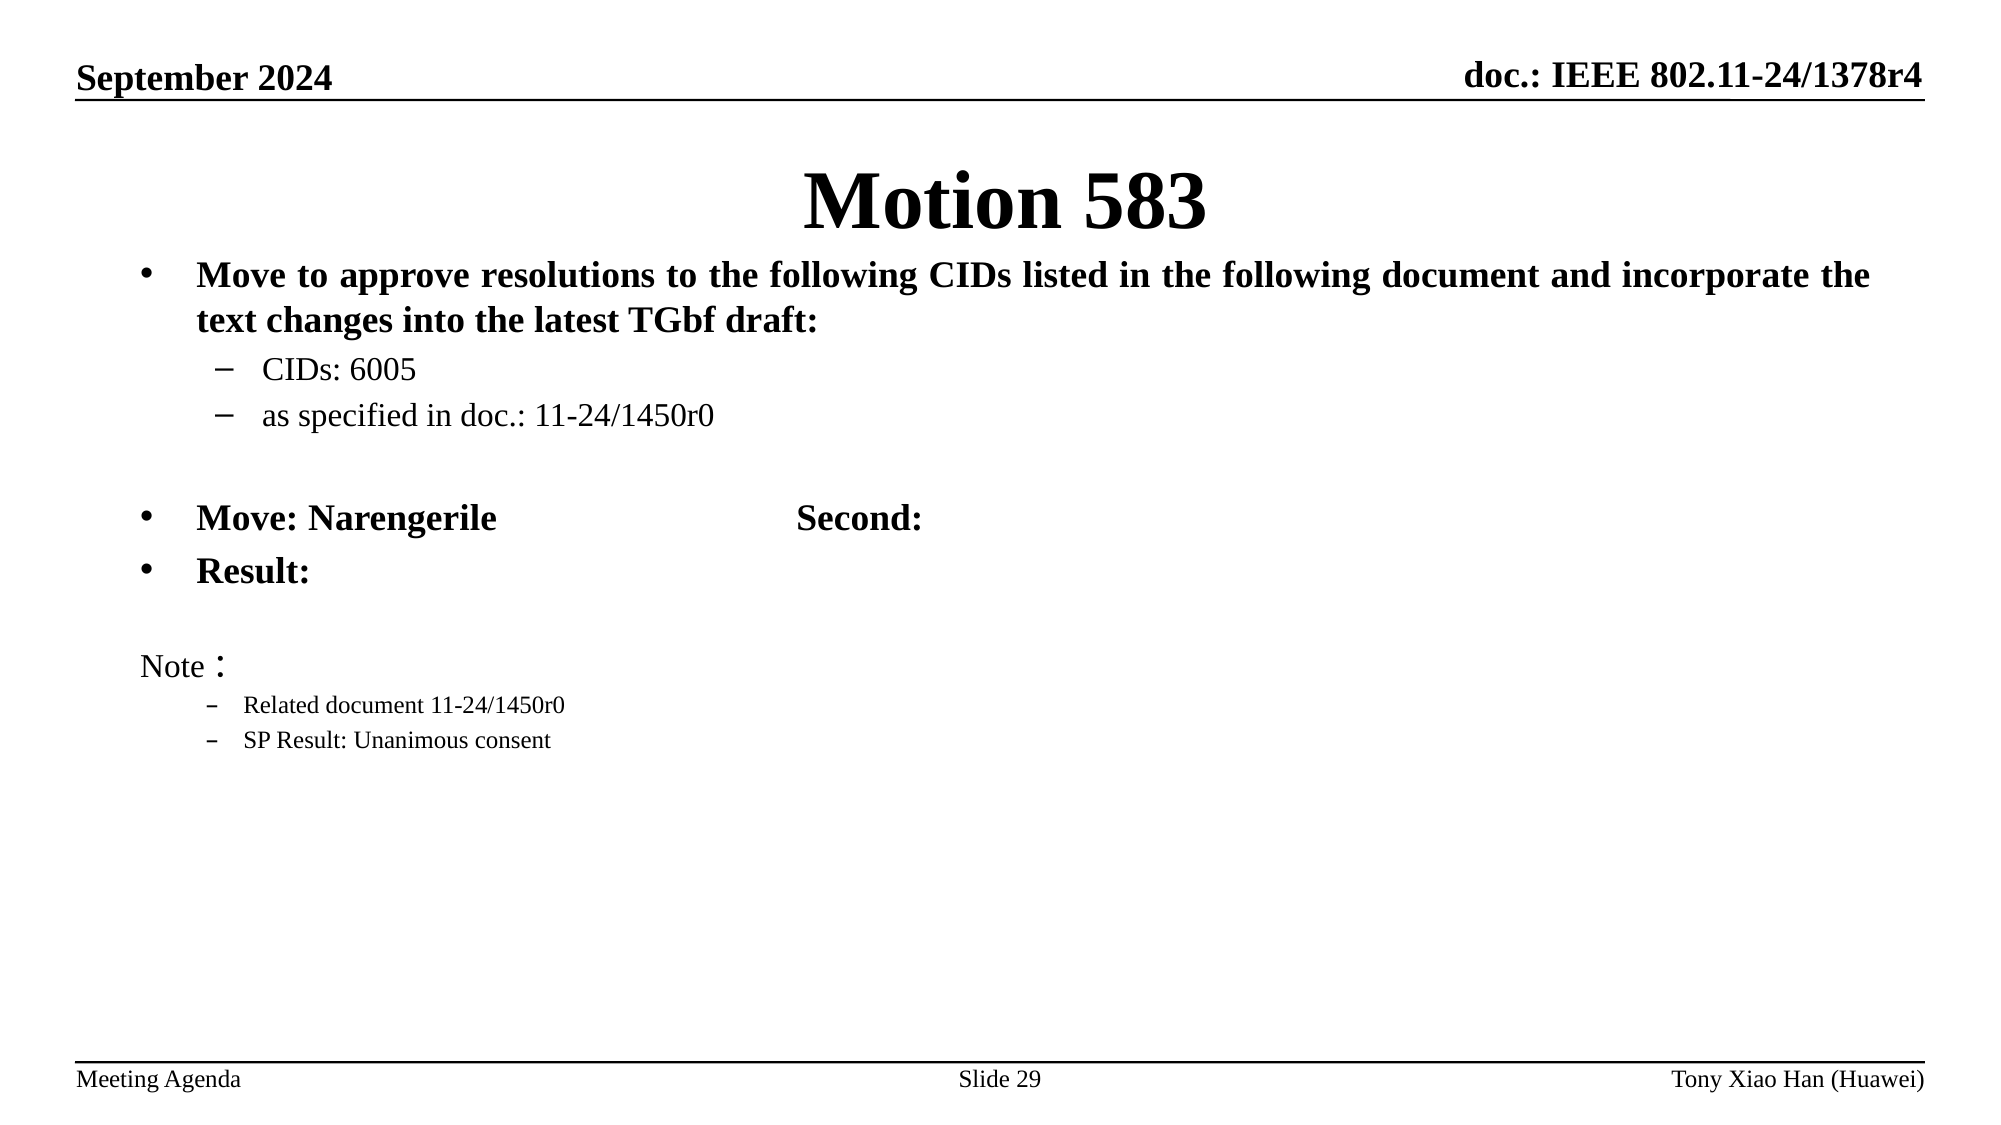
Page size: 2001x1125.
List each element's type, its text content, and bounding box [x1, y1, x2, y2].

text_box Motion 583 [368, 137, 1644, 212]
text_box Move to approve resolutions to the following CIDs listed in the following document and incorporate the text changes into the latest TGbf draft: CIDs: 6005 as specified in doc.: 11-24/1450r0 Move: Narengerile Second: Result: Note： Related document 11-24/1450r0 SP Result: Unanimous consent [125, 212, 1888, 988]
